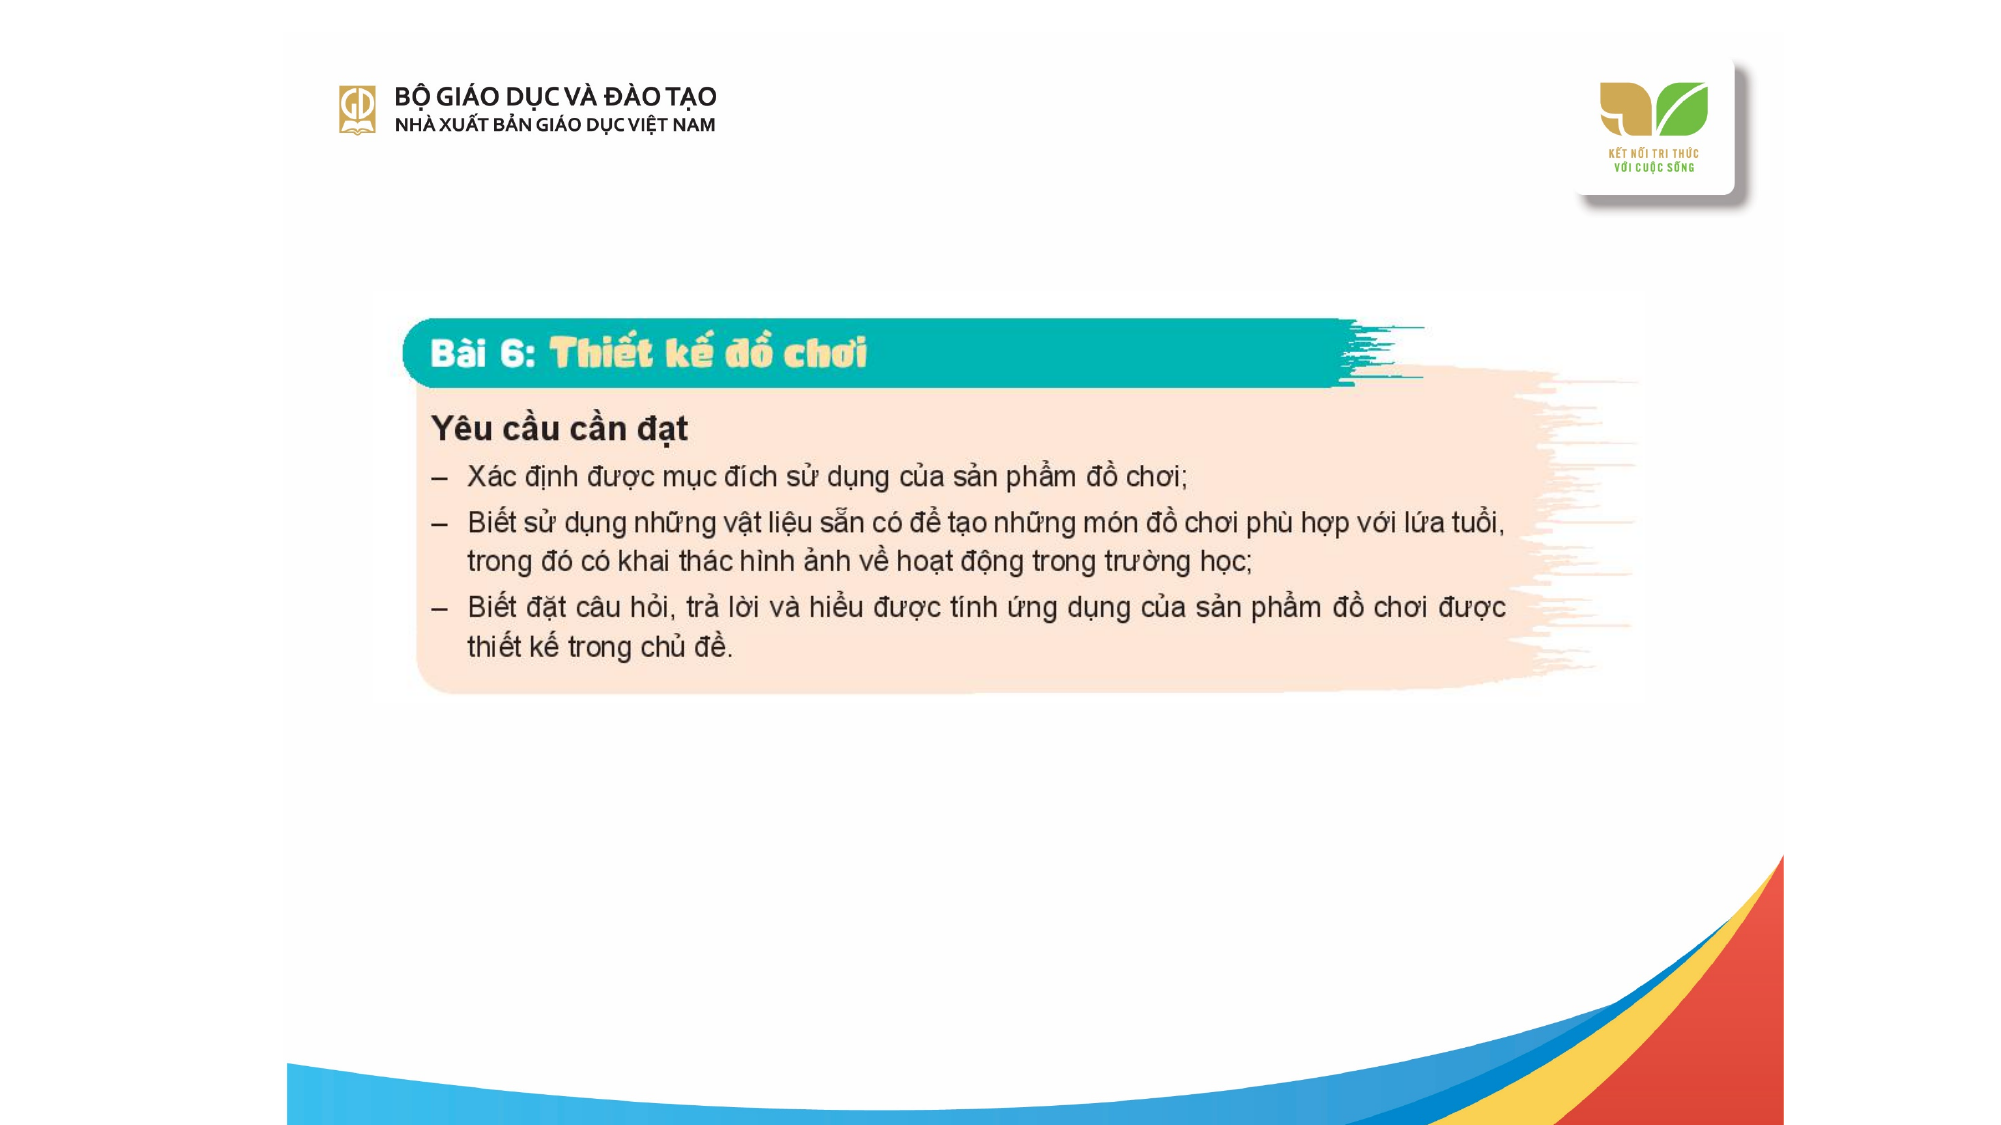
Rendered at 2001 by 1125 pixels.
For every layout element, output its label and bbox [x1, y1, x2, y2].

picture [283, 32, 1784, 1125]
